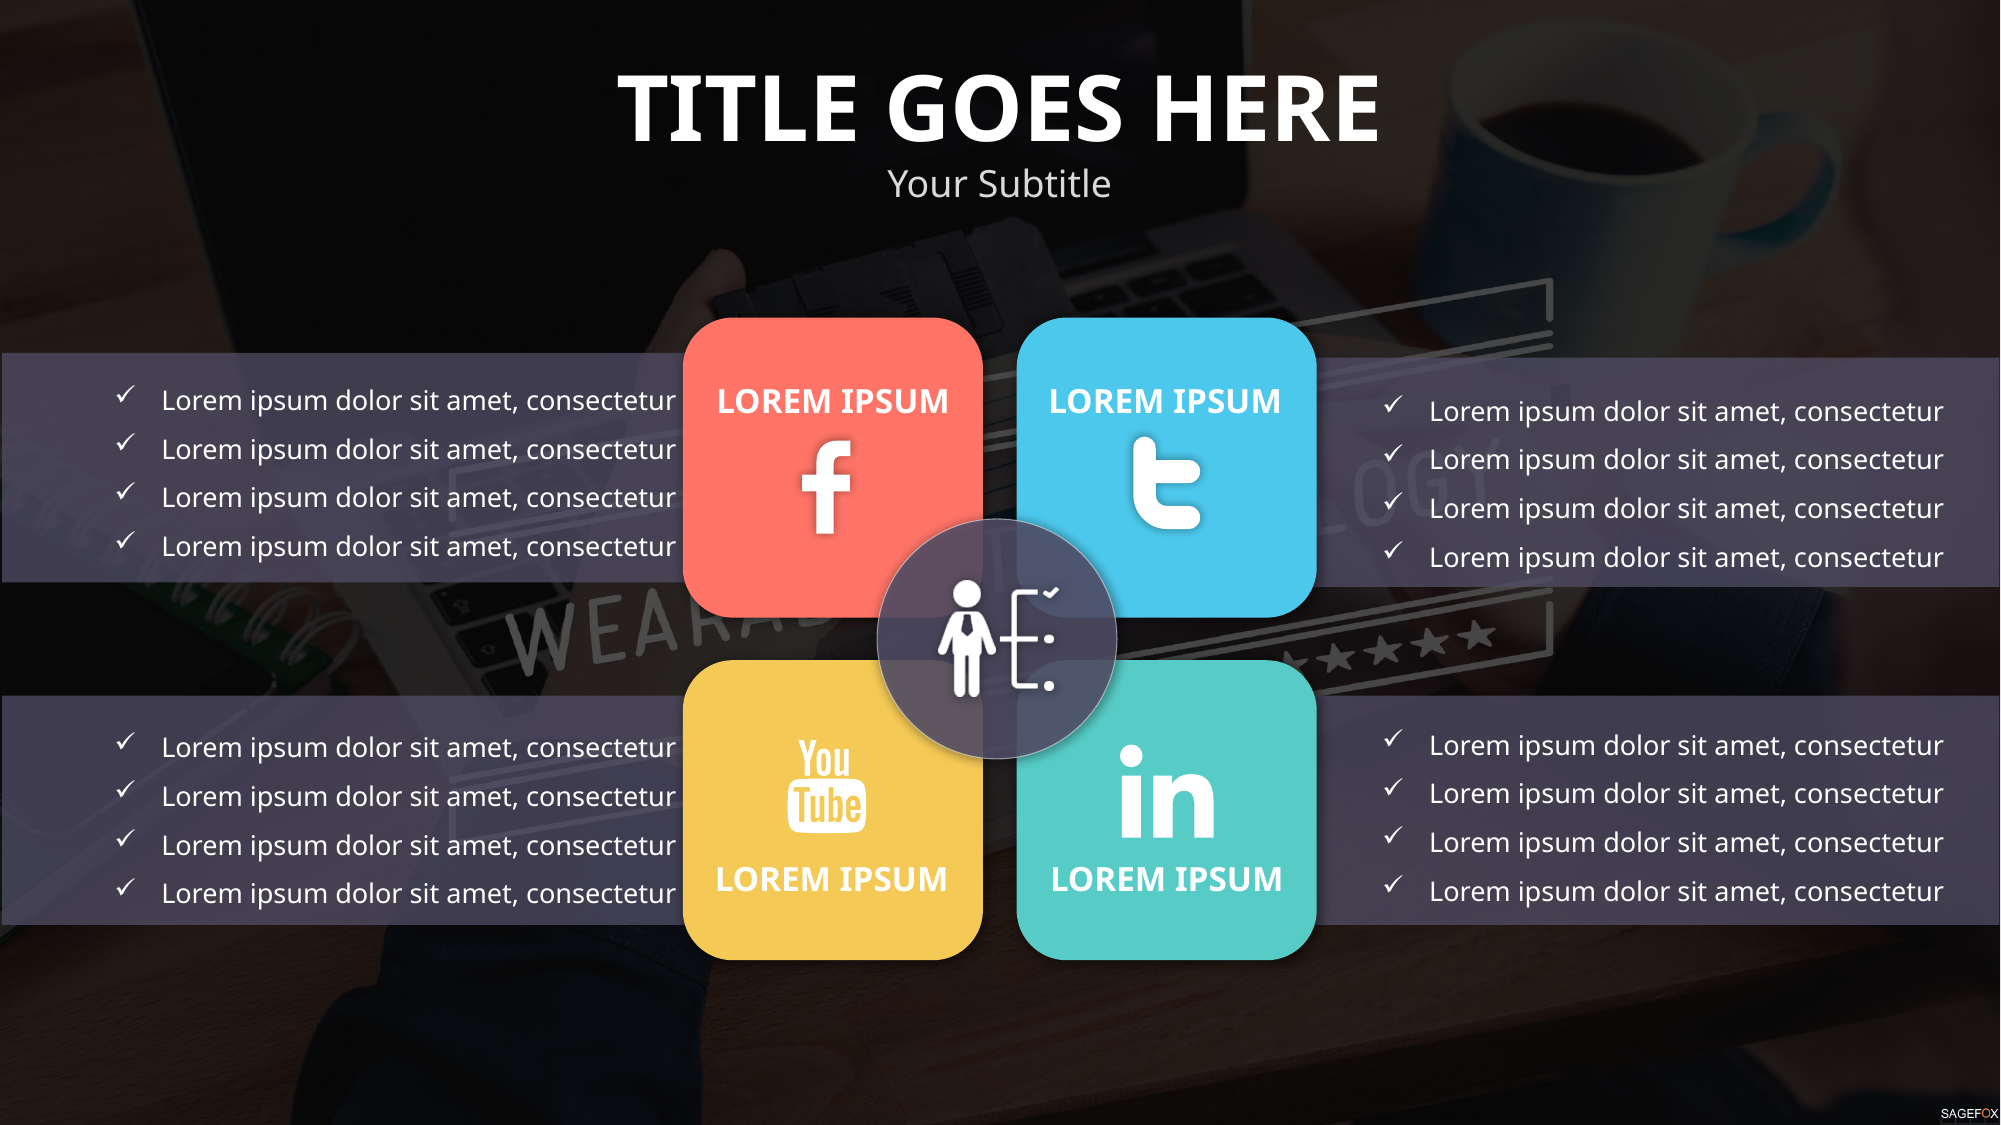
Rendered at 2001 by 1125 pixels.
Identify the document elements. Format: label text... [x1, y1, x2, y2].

text_box [681, 316, 984, 619]
text_box [1327, 356, 2000, 588]
text_box [1133, 436, 1201, 530]
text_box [1120, 744, 1214, 838]
text_box Lorem ipsum dolor sit amet, consectetur Lorem ipsum dolor sit amet, consectetur Lorem ipsum dolor sit amet, consectetur Lorem ipsum dolor sit amet, consectetur [99, 359, 693, 570]
text_box TITLE GOES HERE Your Subtitle [548, 42, 1452, 212]
text_box [802, 440, 851, 534]
text_box Content Option 09 [797, 435, 857, 540]
text_box Lorem ipsum dolor sit amet, consectetur Lorem ipsum dolor sit amet, consectetur Lorem ipsum dolor sit amet, consectetur Lorem ipsum dolor sit amet, consectetur [1367, 370, 1961, 580]
text_box [1, 352, 677, 583]
text_box [682, 659, 984, 962]
text_box [1015, 316, 1318, 619]
text_box Lorem ipsum dolor sit amet, consectetur Lorem ipsum dolor sit amet, consectetur Lorem ipsum dolor sit amet, consectetur Lorem ipsum dolor sit amet, consectetur [99, 706, 693, 917]
text_box [1015, 659, 1318, 962]
text_box LOREM IPSUM [1018, 850, 1316, 906]
text_box LOREM IPSUM [1016, 372, 1314, 428]
text_box Lorem ipsum dolor sit amet, consectetur Lorem ipsum dolor sit amet, consectetur Lorem ipsum dolor sit amet, consectetur Lorem ipsum dolor sit amet, consectetur [1367, 704, 1961, 914]
text_box [877, 518, 1117, 759]
text_box LOREM IPSUM [683, 850, 980, 906]
picture [0, 0, 2001, 1125]
text_box [1327, 695, 2000, 926]
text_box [787, 740, 867, 834]
text_box LOREM IPSUM [684, 372, 982, 428]
text_box [1128, 432, 1205, 536]
text_box [1, 695, 677, 926]
